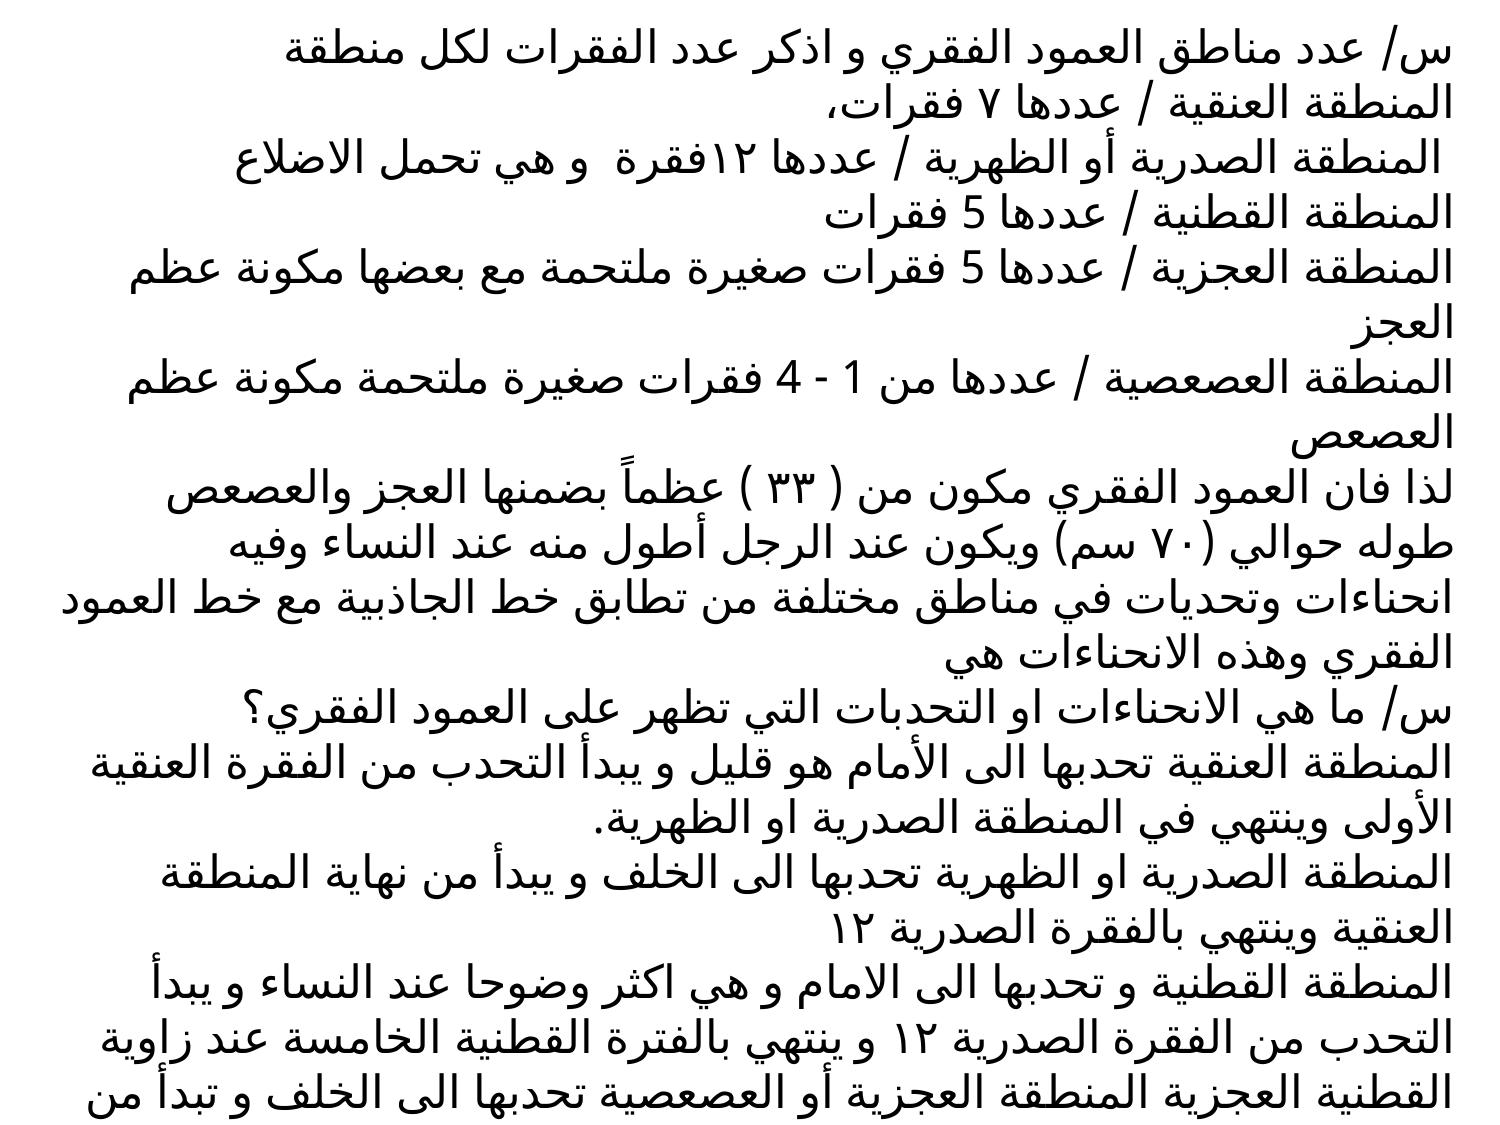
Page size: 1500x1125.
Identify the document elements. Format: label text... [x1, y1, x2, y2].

text_box س/ عدد مناطق العمود الفقري و اذكر عدد الفقرات لكل منطقة المنطقة العنقية / عددها ۷ فقرات، المنطقة الصدرية أو الظهرية / عددها ۱۲فقرة و هي تحمل الاضلاع المنطقة القطنية / عددها 5 فقرات المنطقة العجزية / عددها 5 فقرات صغيرة ملتحمة مع بعضها مكونة عظم العجز المنطقة العصعصية / عددها من 1 - 4 فقرات صغيرة ملتحمة مكونة عظم العصعص لذا فان العمود الفقري مكون من ( ۳۳ ) عظماً بضمنها العجز والعصعص طوله حوالي (۷۰ سم) ويكون عند الرجل أطول منه عند النساء وفيه انحناءات وتحديات في مناطق مختلفة من تطابق خط الجاذبية مع خط العمود الفقري وهذه الانحناءات هي س/ ما هي الانحناءات او التحدبات التي تظهر على العمود الفقري؟ المنطقة العنقية تحدبها الى الأمام هو قليل و يبدأ التحدب من الفقرة العنقية الأولى وينتهي في المنطقة الصدرية او الظهرية. المنطقة الصدرية او الظهرية تحدبها الى الخلف و يبدأ من نهاية المنطقة العنقية وينتهي بالفقرة الصدرية ۱۲ المنطقة القطنية و تحدبها الى الامام و هي اكثر وضوحا عند النساء و يبدأ التحدب من الفقرة الصدرية ۱۲ و ينتهي بالفترة القطنية الخامسة عند زاوية القطنية العجزية المنطقة العجزية أو العصعصية تحدبها الى الخلف و تبدأ من زاوية القطنية العجزية و تنتهي بنهاية العصص المدببة [41, 10, 1471, 1125]
